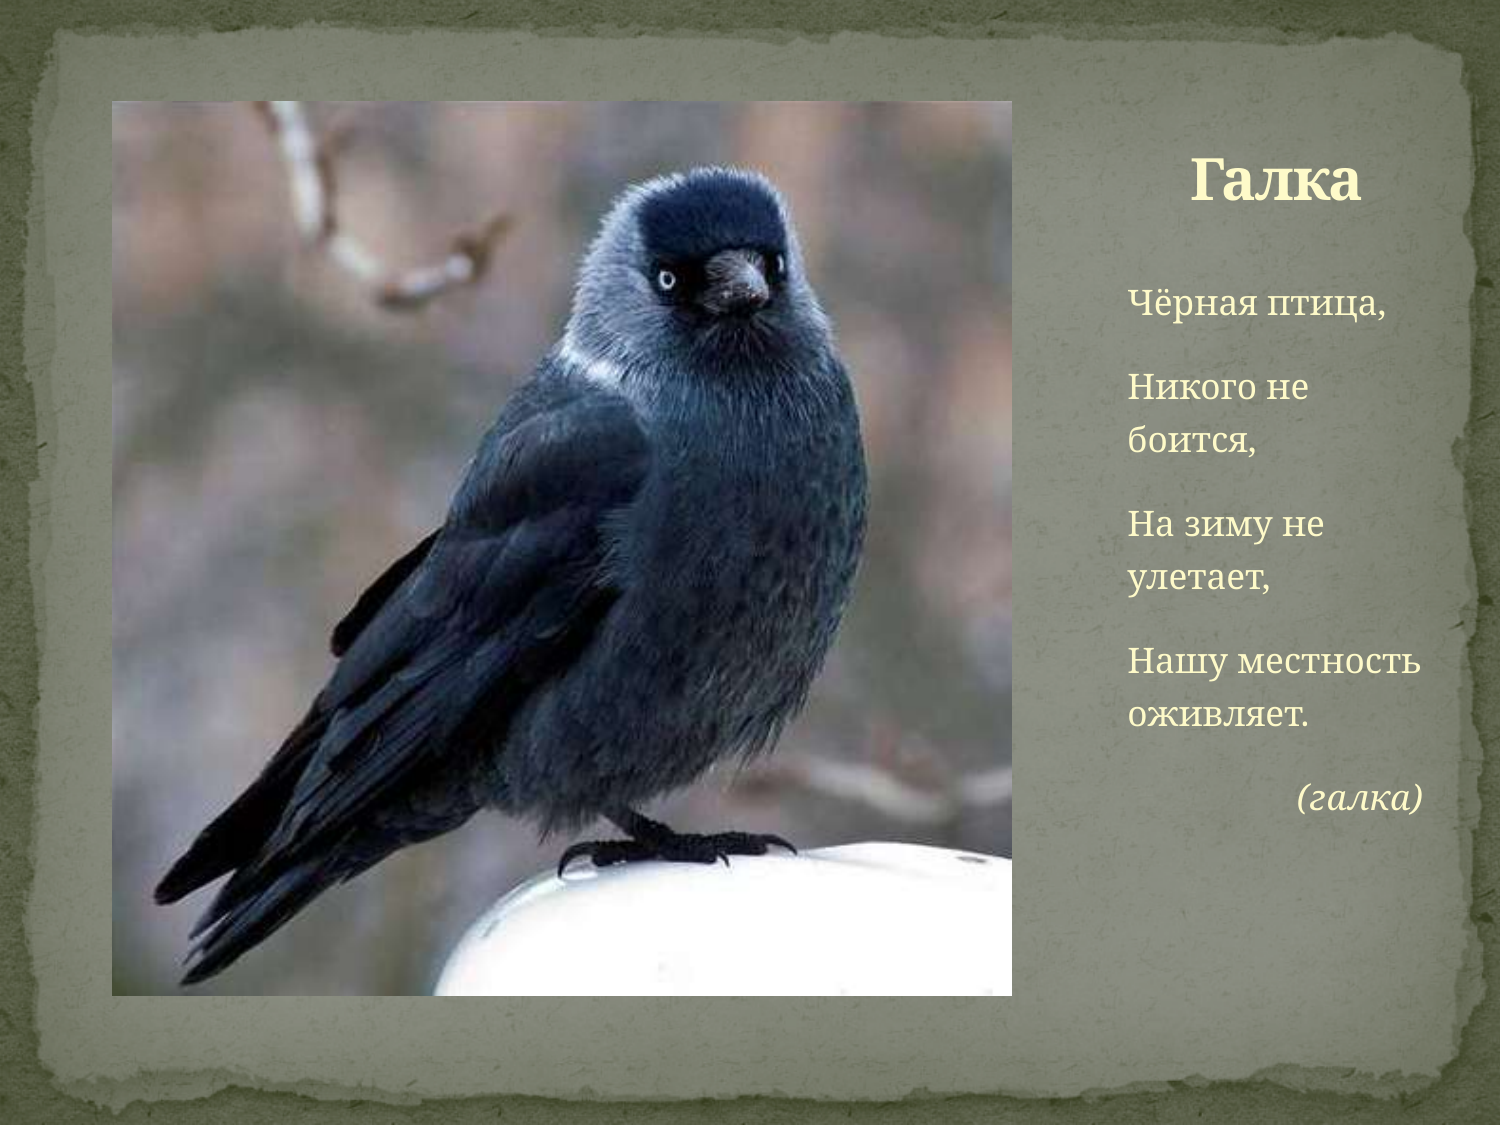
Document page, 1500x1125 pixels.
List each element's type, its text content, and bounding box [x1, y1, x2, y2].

list Чёрная птица, Никого не боится, На зиму не улетает, Нашу местность оживляет. (галка) [1112, 262, 1438, 875]
title Галка [1175, 101, 1404, 220]
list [115, 104, 1011, 994]
